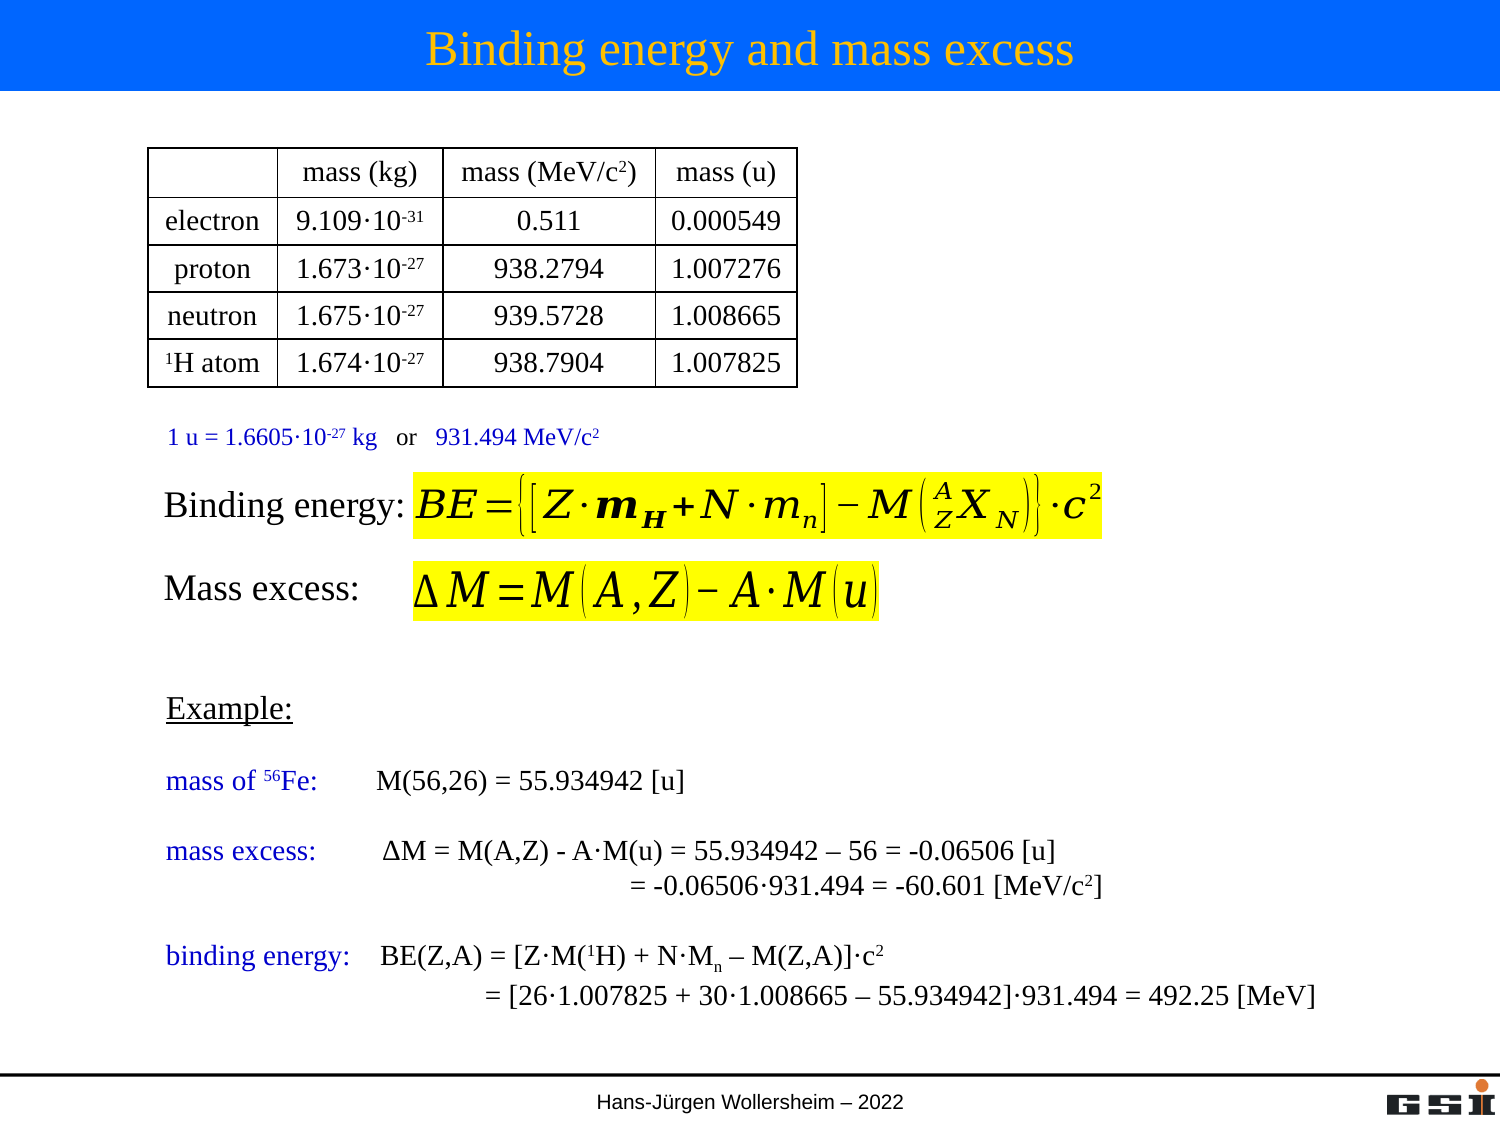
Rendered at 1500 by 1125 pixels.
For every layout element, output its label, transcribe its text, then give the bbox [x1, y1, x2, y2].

table_cell 939.5728 [444, 293, 655, 338]
table_cell 1.675·10-27 [278, 293, 442, 338]
table_cell 1.673·10-27 [278, 246, 442, 291]
table_header mass (u) [656, 149, 796, 197]
table_cell 0.000549 [656, 198, 796, 244]
table_cell 1.008665 [656, 293, 796, 338]
picture [1387, 1079, 1495, 1115]
table_cell proton [149, 246, 277, 291]
text_box Mass excess: [148, 555, 376, 615]
table_cell 938.7904 [444, 340, 655, 386]
table_cell 1.007825 [656, 340, 796, 386]
table_header [149, 149, 277, 197]
text_box Binding energy: [148, 472, 421, 533]
table_cell electron [149, 198, 277, 244]
table_cell 1.007276 [656, 246, 796, 291]
text_box 1 u = 1.6605·10-27 kg or 931.494 MeV/c2 [152, 413, 615, 459]
table_cell 1H atom [149, 340, 277, 386]
table_cell 938.2794 [444, 246, 655, 291]
table_cell 1.674·10-27 [278, 340, 442, 386]
table_cell neutron [149, 293, 277, 338]
title Binding energy and mass excess [0, 0, 1500, 91]
table_header mass (MeV/c2) [444, 149, 655, 197]
table_header mass (kg) [278, 149, 442, 197]
table_cell 0.511 [444, 198, 655, 244]
text_box Example: mass of 56Fe: M(56,26) = 55.934942 [u] mass excess: ΔM = M(A,Z) - A·M(u) = 55.934942 – 56 = -0.06506 [u] = -0.06506·931.494 = -60.601 [MeV/c2] binding energy: BE(Z,A) = [Z·M(1H) + N·Mn – M(Z,A)]·c2 = [26·1.007825 + 30·1.008665 – 55.934942]·931.494 = 492.25 [MeV] [151, 679, 1333, 1019]
table_cell 9.109·10-31 [278, 198, 442, 244]
